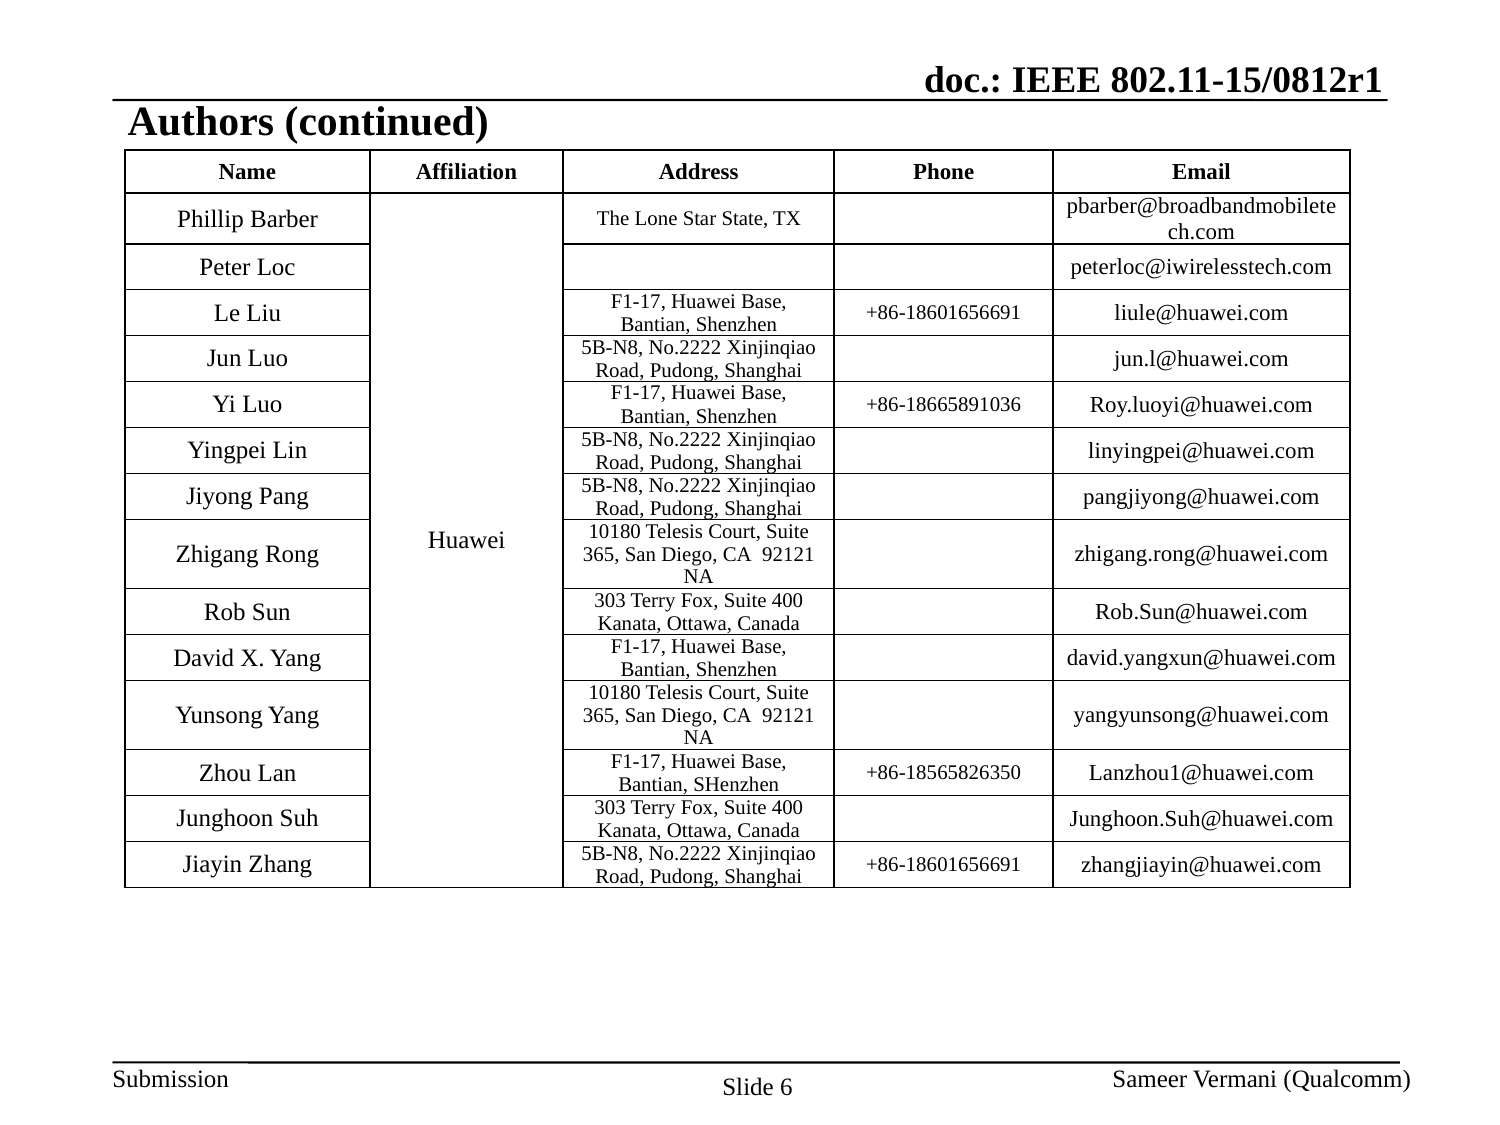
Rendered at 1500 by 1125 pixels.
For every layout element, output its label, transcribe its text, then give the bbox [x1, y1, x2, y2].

table_cell jun.l@huawei.com [1054, 336, 1349, 381]
table_cell F1-17, Huawei Base, Bantian, Shenzhen [564, 635, 833, 680]
table_cell [835, 681, 1052, 749]
table_cell F1-17, Huawei Base, Bantian, Shenzhen [564, 290, 833, 335]
table_cell +86-18665891036 [835, 382, 1052, 427]
table_cell Phillip Barber [126, 194, 369, 243]
table_cell zhigang.rong@huawei.com [1054, 520, 1349, 588]
table_cell Lanzhou1@huawei.com [1054, 750, 1349, 795]
table_cell [835, 796, 1052, 841]
table_header Address [564, 151, 833, 192]
table_cell Rob.Sun@huawei.com [1054, 589, 1349, 634]
table_cell [835, 336, 1052, 381]
table_cell [835, 635, 1052, 680]
table_cell [835, 428, 1052, 473]
table_cell +86-18601656691 [835, 842, 1052, 887]
table_cell linyingpei@huawei.com [1054, 428, 1349, 473]
table_cell Huawei [371, 194, 562, 887]
table_cell 5B-N8, No.2222 Xinjinqiao Road, Pudong, Shanghai [564, 428, 833, 473]
table_cell Junghoon Suh [126, 796, 369, 841]
table_cell pbarber@broadbandmobiletech.com [1054, 194, 1349, 243]
table_cell zhangjiayin@huawei.com [1054, 842, 1349, 887]
table_cell 5B-N8, No.2222 Xinjinqiao Road, Pudong, Shanghai [564, 842, 833, 887]
table_cell Yingpei Lin [126, 428, 369, 473]
table_cell Junghoon.Suh@huawei.com [1054, 796, 1349, 841]
table_cell 303 Terry Fox, Suite 400 Kanata, Ottawa, Canada [564, 589, 833, 634]
table_cell Zhou Lan [126, 750, 369, 795]
table_header Phone [835, 151, 1052, 192]
table_cell Jun Luo [126, 336, 369, 381]
table_header Name [126, 151, 369, 192]
table_cell F1-17, Huawei Base, Bantian, Shenzhen [564, 382, 833, 427]
footer Sameer Vermani (Qualcomm) [1062, 1062, 1412, 1094]
table_header Email [1054, 151, 1349, 192]
table_cell [564, 245, 833, 289]
table_cell Le Liu [126, 290, 369, 335]
table_cell [835, 245, 1052, 289]
table_cell David X. Yang [126, 635, 369, 680]
table_cell peterloc@iwirelesstech.com [1054, 245, 1349, 289]
table_cell F1-17, Huawei Base, Bantian, SHenzhen [564, 750, 833, 795]
slide_number Slide 6 [713, 1069, 802, 1101]
table_cell Yunsong Yang [126, 681, 369, 749]
table_cell 10180 Telesis Court, Suite 365, San Diego, CA 92121 NA [564, 520, 833, 588]
table_cell [835, 474, 1052, 519]
table_cell Peter Loc [126, 245, 369, 289]
table_cell liule@huawei.com [1054, 290, 1349, 335]
table_cell yangyunsong@huawei.com [1054, 681, 1349, 749]
table_cell pangjiyong@huawei.com [1054, 474, 1349, 519]
table_cell +86-18565826350 [835, 750, 1052, 795]
table_cell 10180 Telesis Court, Suite 365, San Diego, CA 92121 NA [564, 681, 833, 749]
table_cell [835, 520, 1052, 588]
table_cell Zhigang Rong [126, 520, 369, 588]
table_cell 5B-N8, No.2222 Xinjinqiao Road, Pudong, Shanghai [564, 474, 833, 519]
table_cell david.yangxun@huawei.com [1054, 635, 1349, 680]
table_cell 303 Terry Fox, Suite 400 Kanata, Ottawa, Canada [564, 796, 833, 841]
table_cell Rob Sun [126, 589, 369, 634]
table_cell Jiayin Zhang [126, 842, 369, 887]
table_cell Jiyong Pang [126, 474, 369, 519]
table_cell The Lone Star State, TX [564, 194, 833, 243]
table_cell 5B-N8, No.2222 Xinjinqiao Road, Pudong, Shanghai [564, 336, 833, 381]
table_cell [835, 194, 1052, 243]
title Authors (continued) [112, 99, 1388, 138]
table_cell +86-18601656691 [835, 290, 1052, 335]
table_cell Roy.luoyi@huawei.com [1054, 382, 1349, 427]
table_header Affiliation [371, 151, 562, 192]
table_cell Yi Luo [126, 382, 369, 427]
table_cell [835, 589, 1052, 634]
